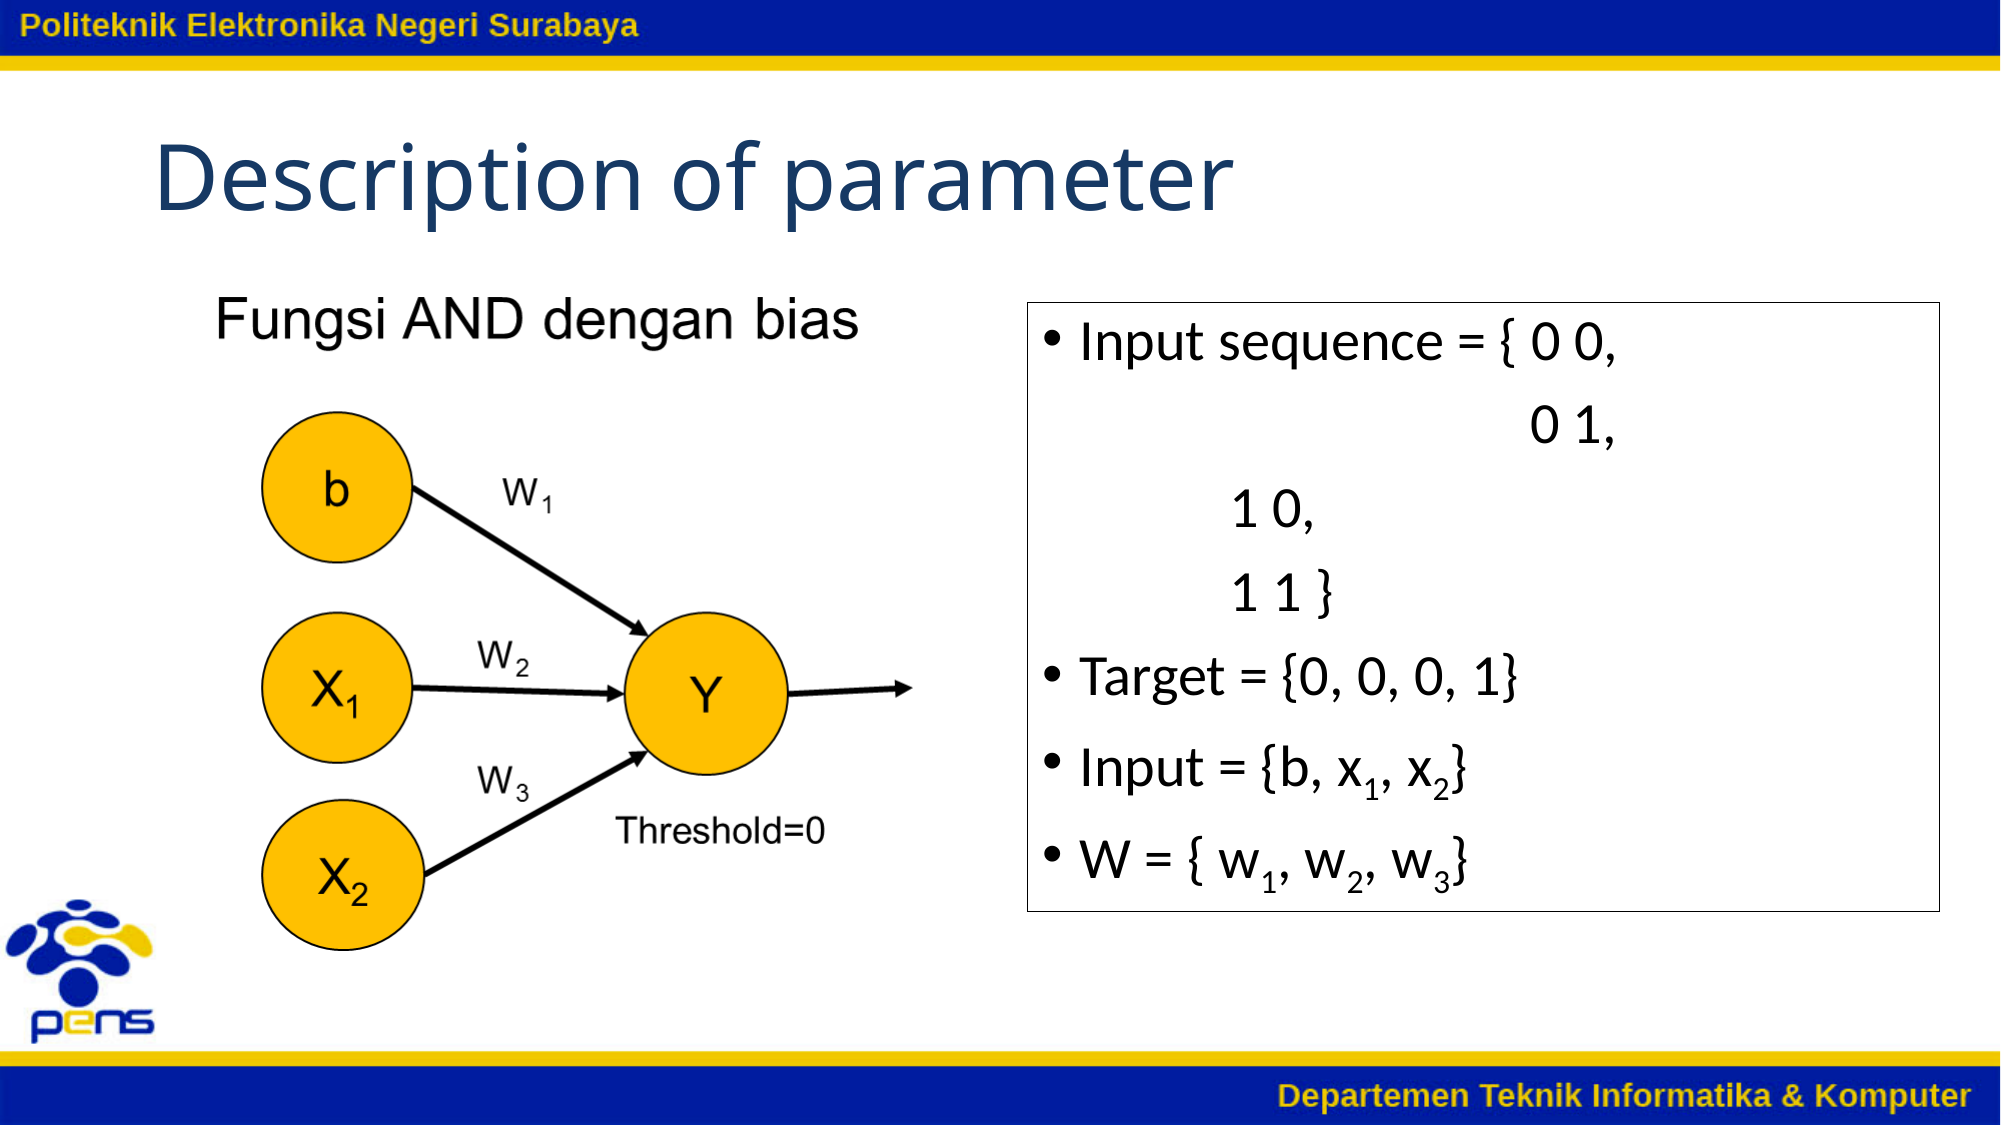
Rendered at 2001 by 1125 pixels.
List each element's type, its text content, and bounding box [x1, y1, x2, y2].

title Description of parameter [137, 83, 1863, 278]
picture [0, 0, 2001, 1125]
list Input sequence = { 0 0, 0 1, 1 0, 1 1 } Target = {0, 0, 0, 1} Input = {b, x1, x2} W = { w1, w2, w3} [1027, 302, 1940, 912]
